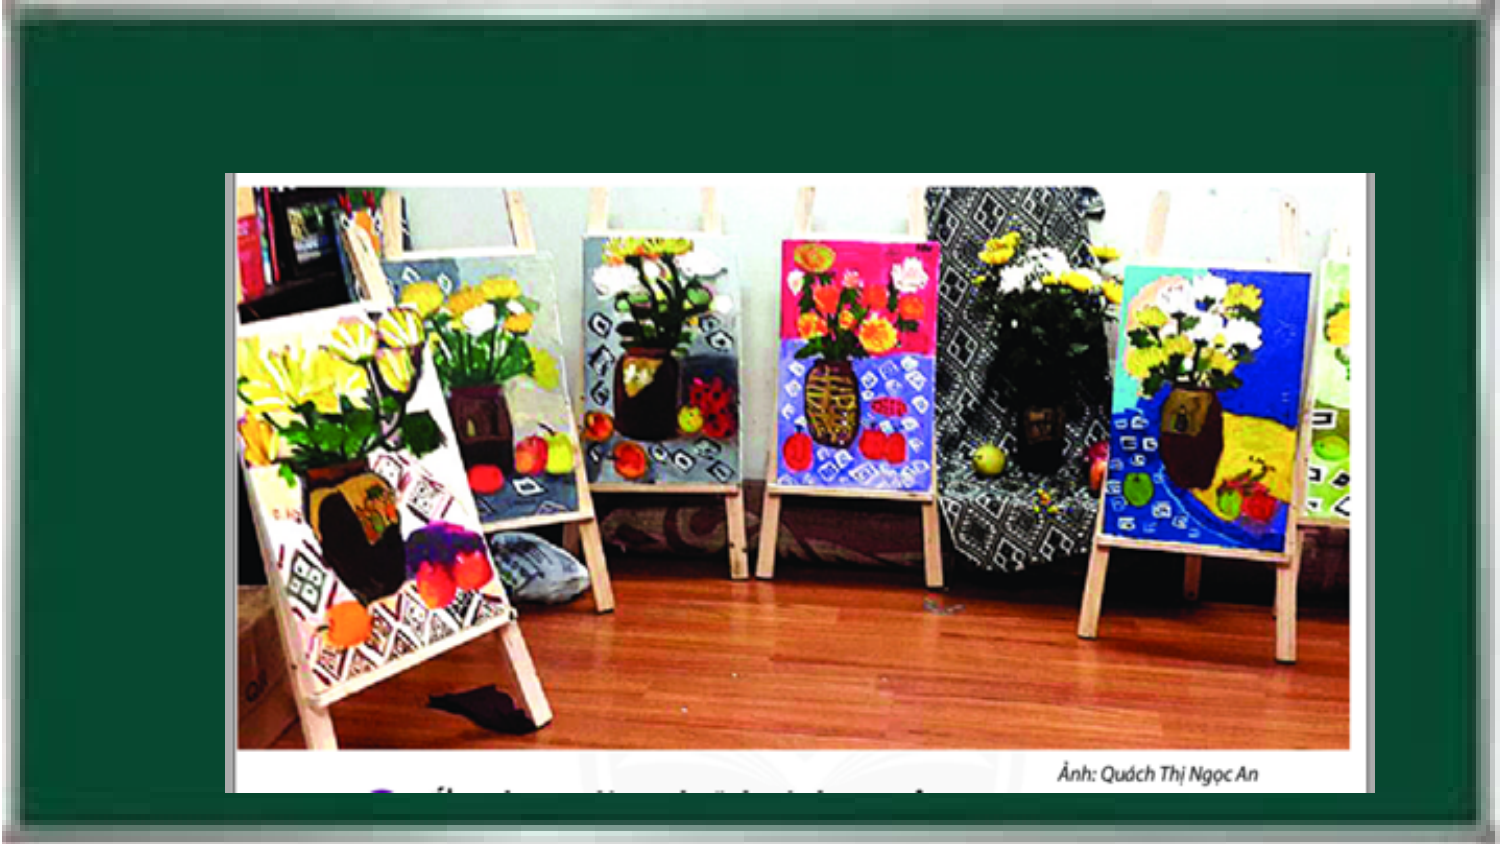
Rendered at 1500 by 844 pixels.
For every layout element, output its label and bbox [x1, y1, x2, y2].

list [224, 173, 1376, 793]
picture [2, 0, 1500, 844]
